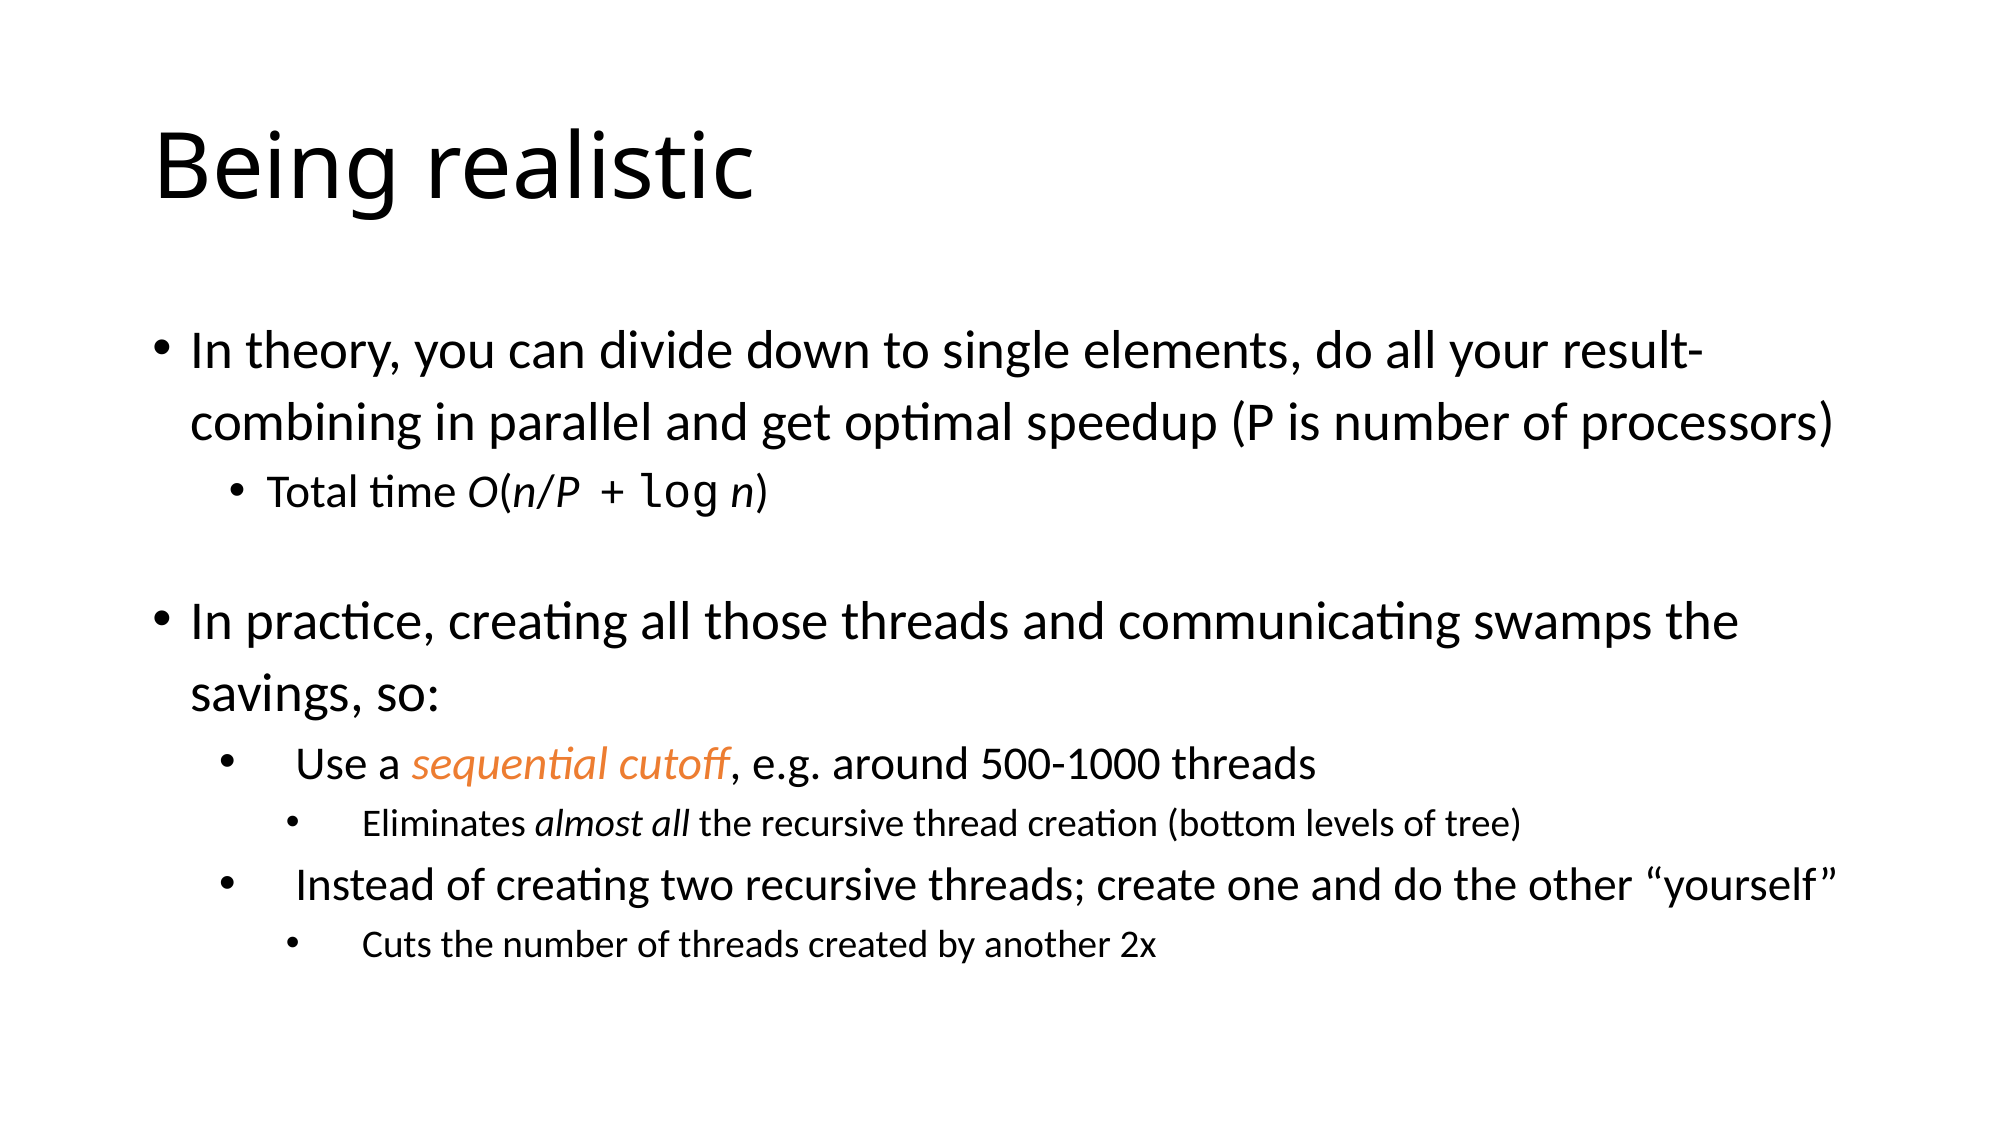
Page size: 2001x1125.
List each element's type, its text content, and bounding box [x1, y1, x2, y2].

list In theory, you can divide down to single elements, do all your result-combining in parallel and get optimal speedup (P is number of processors) Total time O(n/P + log n) In practice, creating all those threads and communicating swamps the savings, so: Use a sequential cutoff, e.g. around 500-1000 threads Eliminates almost all the recursive thread creation (bottom levels of tree) Instead of creating two recursive threads; create one and do the other “yourself” Cuts the number of threads created by another 2x [137, 299, 1863, 1014]
title Being realistic [137, 59, 1863, 278]
